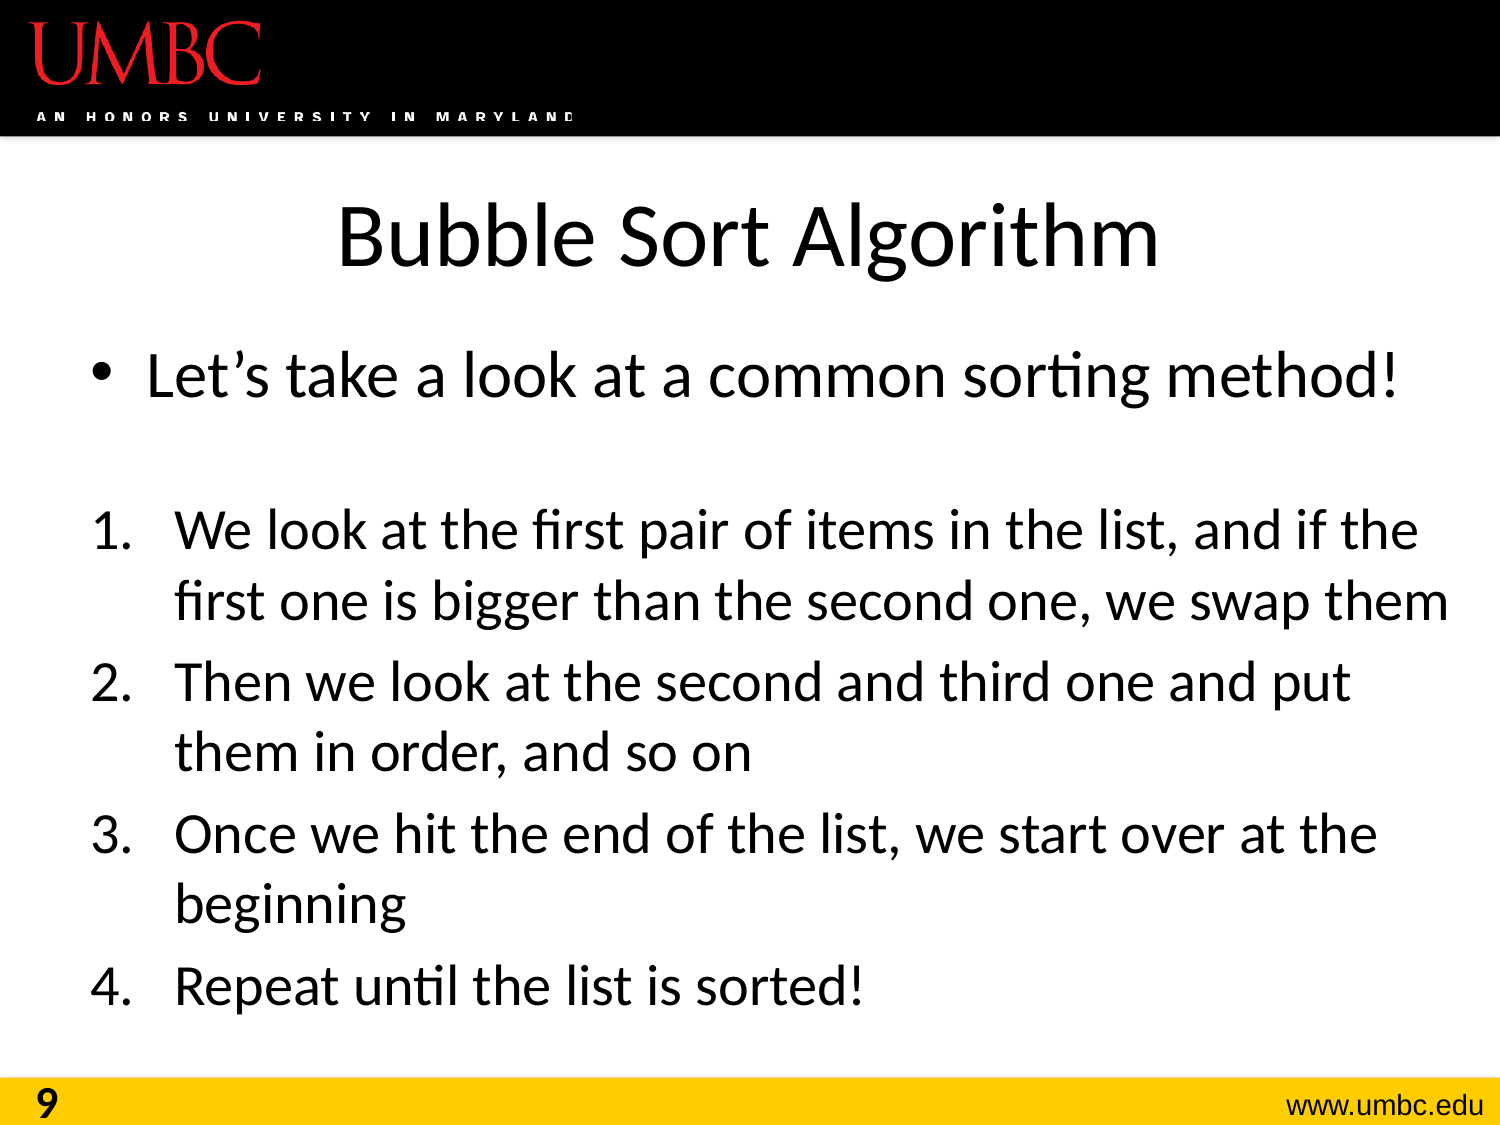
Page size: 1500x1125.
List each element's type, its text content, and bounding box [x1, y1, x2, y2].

slide_number 9 [0, 1065, 94, 1125]
title Bubble Sort Algorithm [75, 136, 1425, 323]
list Let’s take a look at a common sorting method! We look at the first pair of items in the list, and if the first one is bigger than the second one, we swap them Then we look at the second and third one and put them in order, and so on Once we hit the end of the list, we start over at the beginning Repeat until the list is sorted! [75, 323, 1500, 1005]
